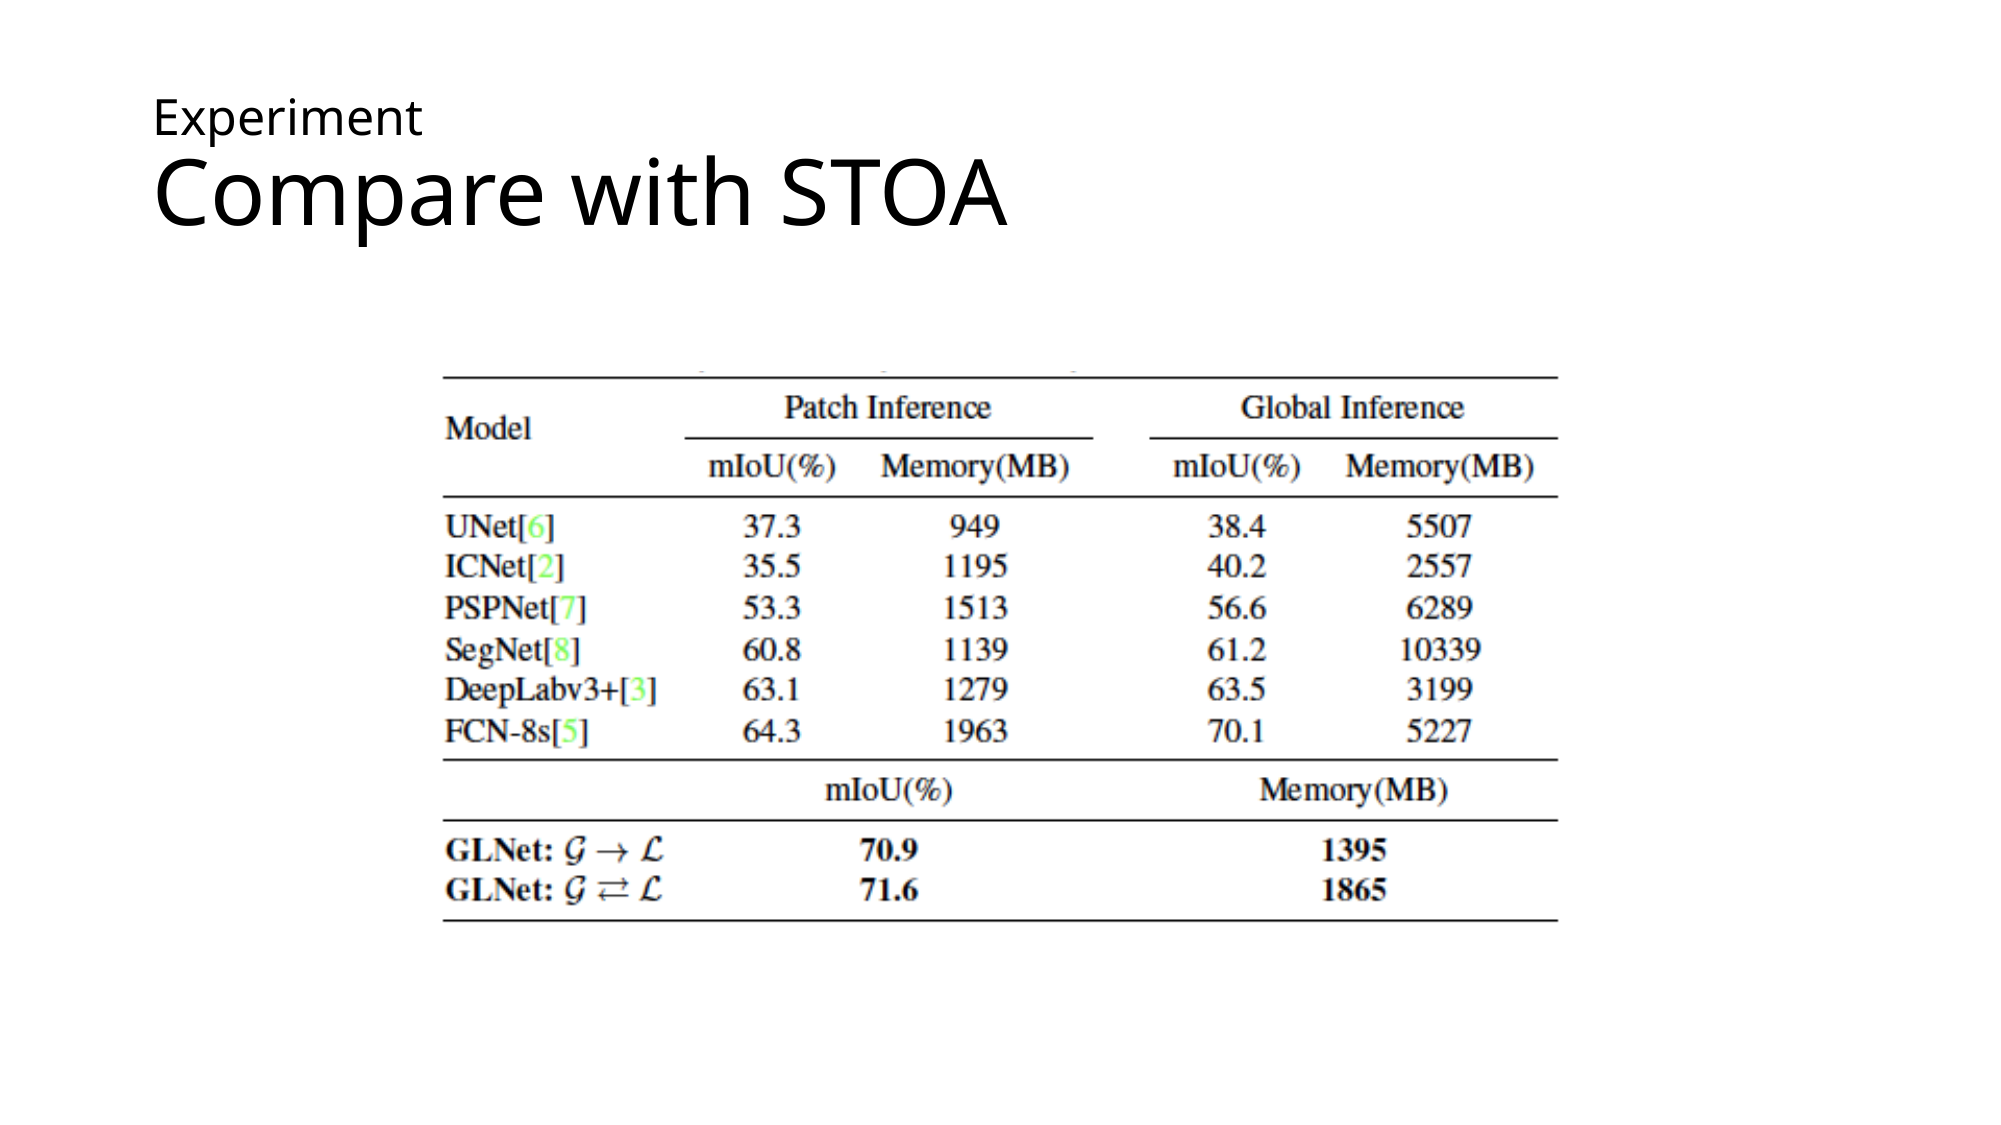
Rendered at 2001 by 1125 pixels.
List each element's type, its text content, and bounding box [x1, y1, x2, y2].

title Experiment Compare with STOA [137, 59, 1863, 278]
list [431, 371, 1569, 941]
